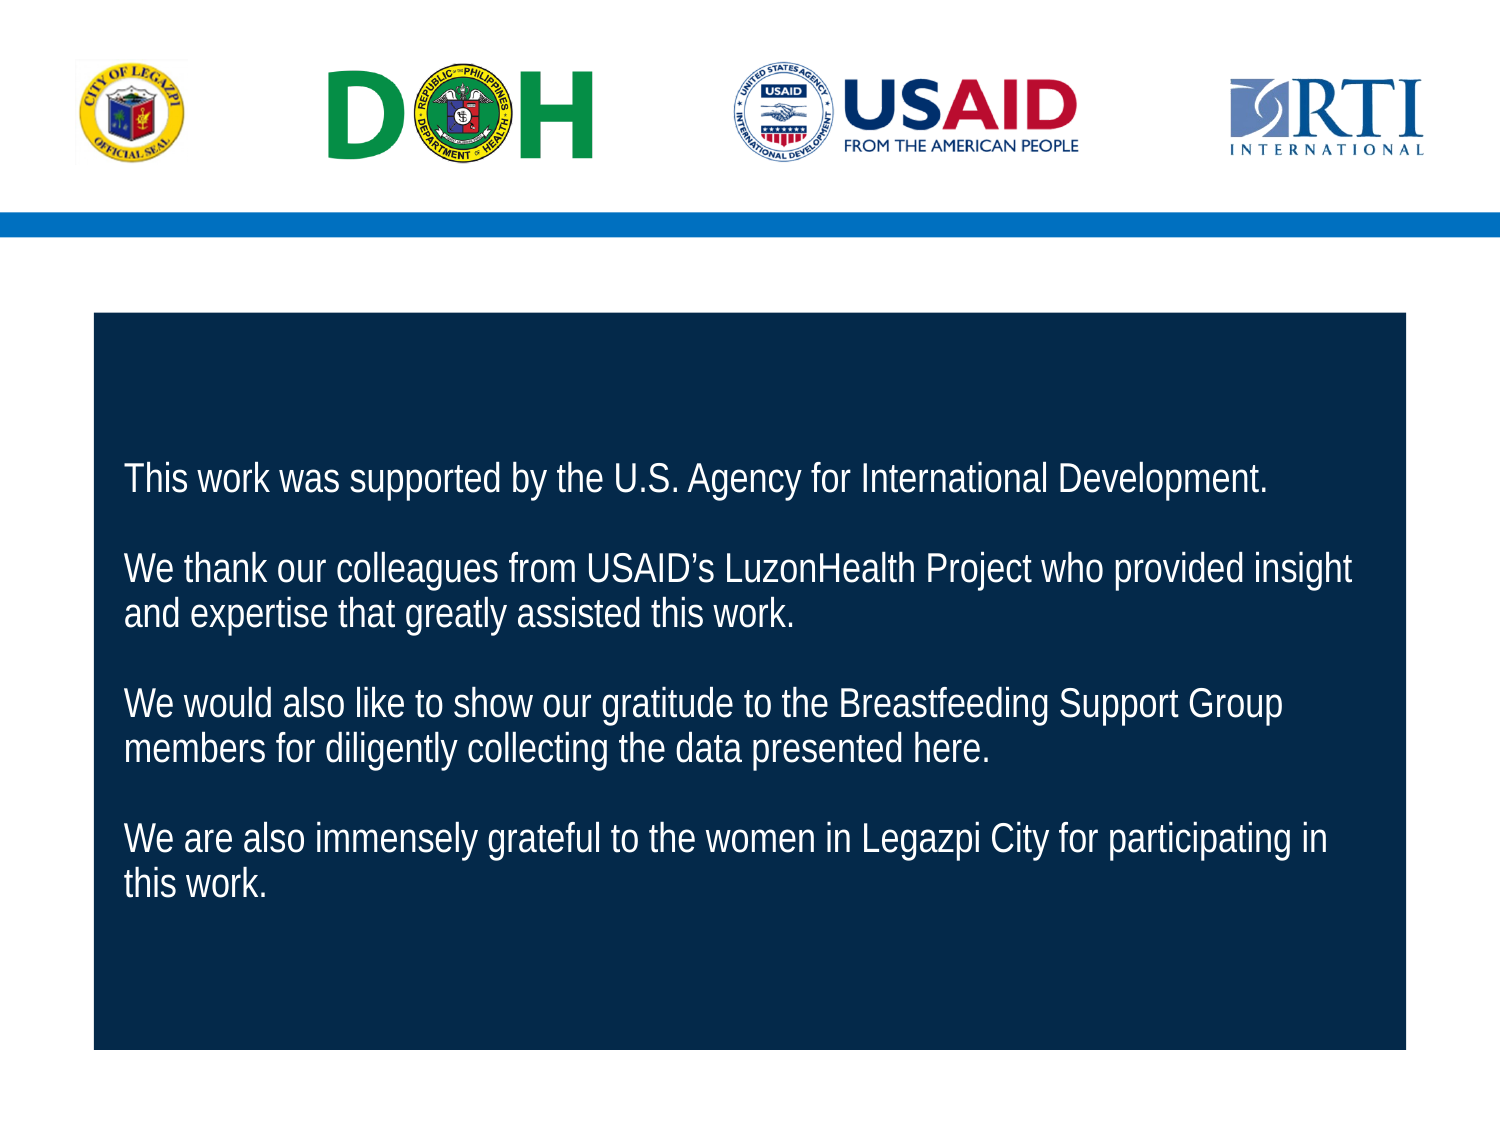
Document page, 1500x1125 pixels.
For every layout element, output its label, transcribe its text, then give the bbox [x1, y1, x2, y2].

picture [1224, 17, 1425, 218]
title This work was supported by the U.S. Agency for International Development. We thank our colleagues from USAID’s LuzonHealth Project who provided insight and expertise that greatly assisted this work. We would also like to show our gratitude to the Breastfeeding Support Group members for diligently collecting the data presented here. We are also immensely grateful to the women in Legazpi City for participating in this work. [93, 312, 1407, 1051]
picture [300, 55, 616, 168]
picture [682, 29, 1125, 201]
picture [75, 59, 188, 165]
